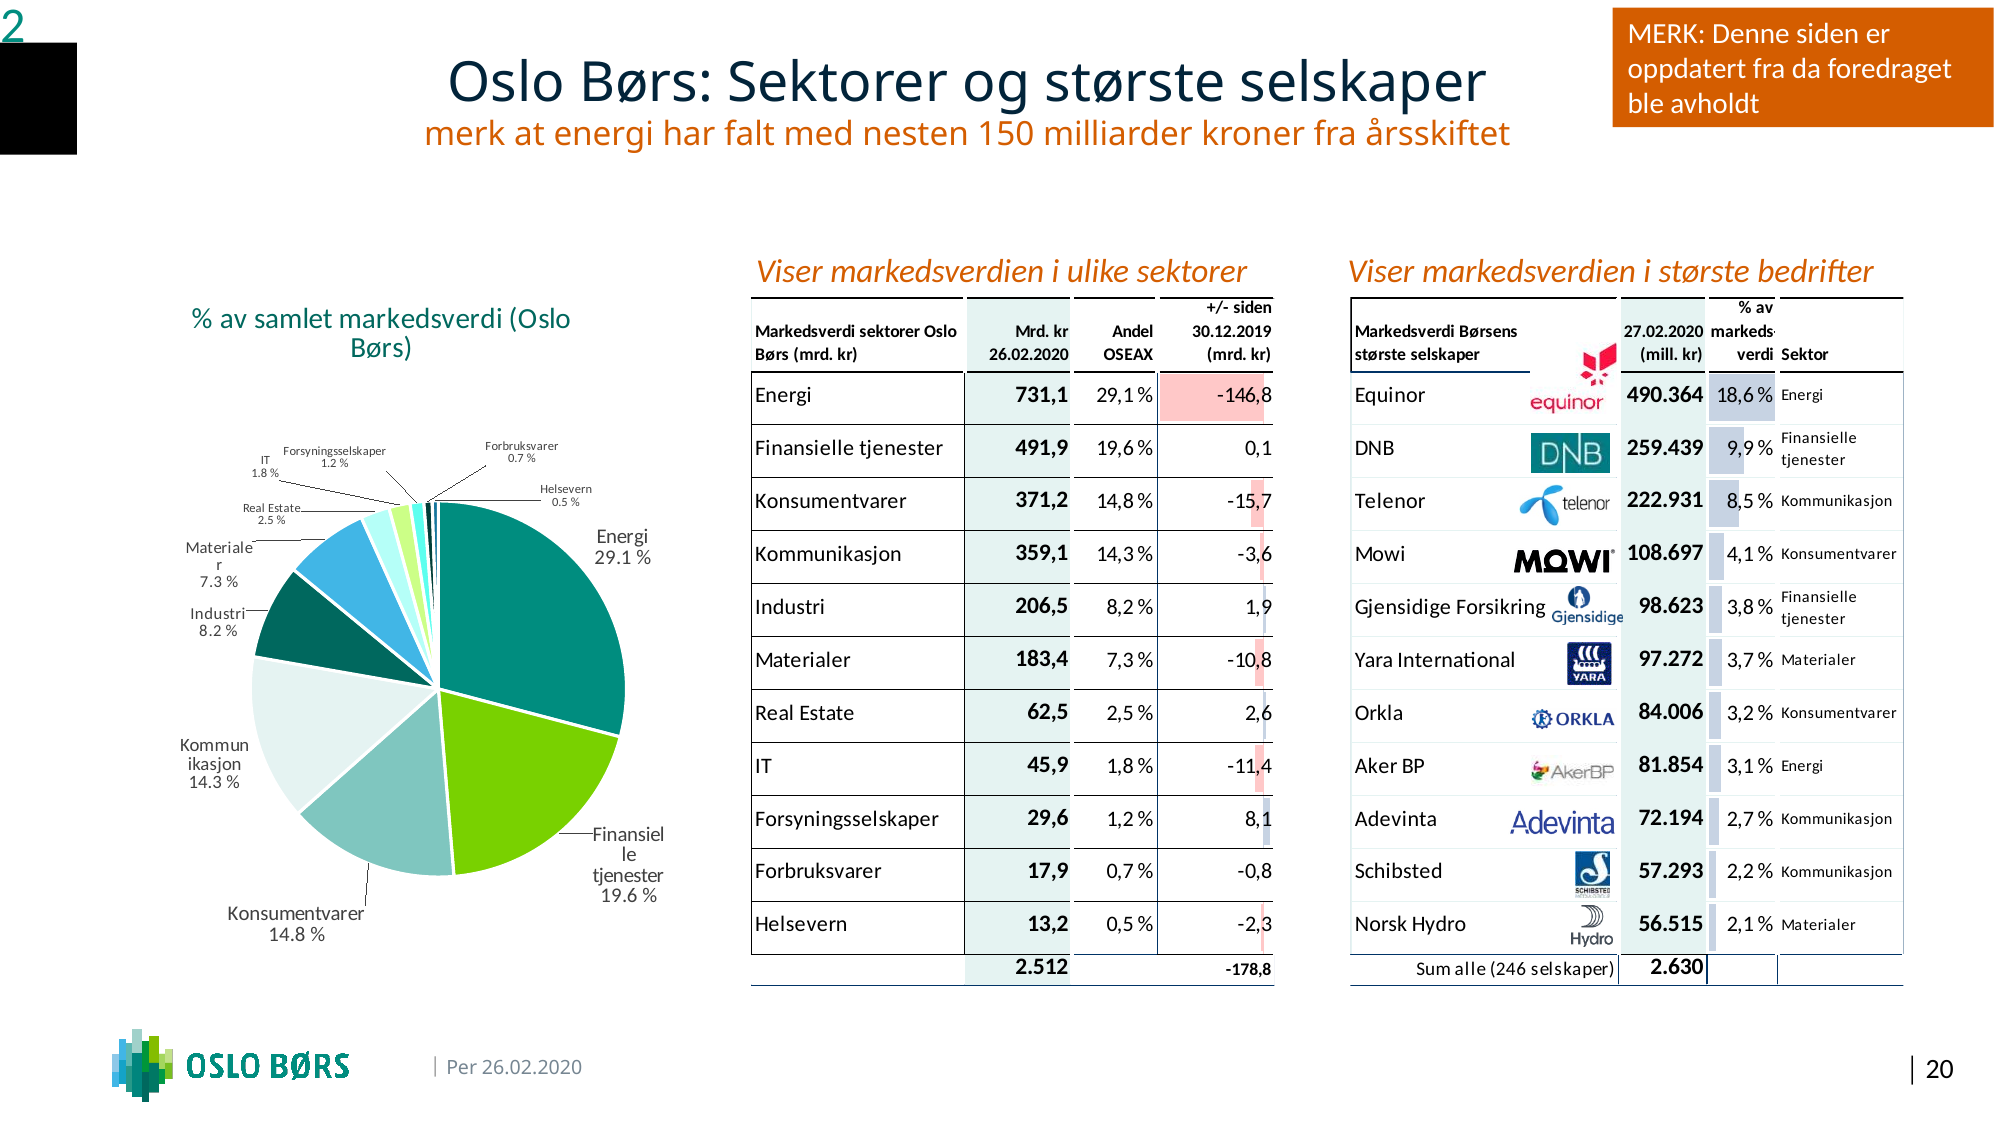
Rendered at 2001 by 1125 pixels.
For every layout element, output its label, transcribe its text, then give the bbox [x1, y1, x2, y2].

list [750, 297, 1277, 988]
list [1350, 297, 1906, 988]
text_box Viser markedsverdien i ulike sektorer [741, 241, 1314, 297]
list Per 26.02.2020 [430, 1055, 1804, 1085]
picture [88, 1005, 372, 1125]
chart [112, 297, 686, 989]
title Oslo Børs: Sektorer og største selskaper merk at energi har falt med nesten 150 milliarder kroner fra årsskiftet [113, 68, 1839, 130]
text_box Viser markedsverdien i største bedrifter [1332, 241, 1905, 297]
text_box MERK: Denne siden er oppdatert fra da foredraget ble avholdt [1612, 7, 1994, 128]
